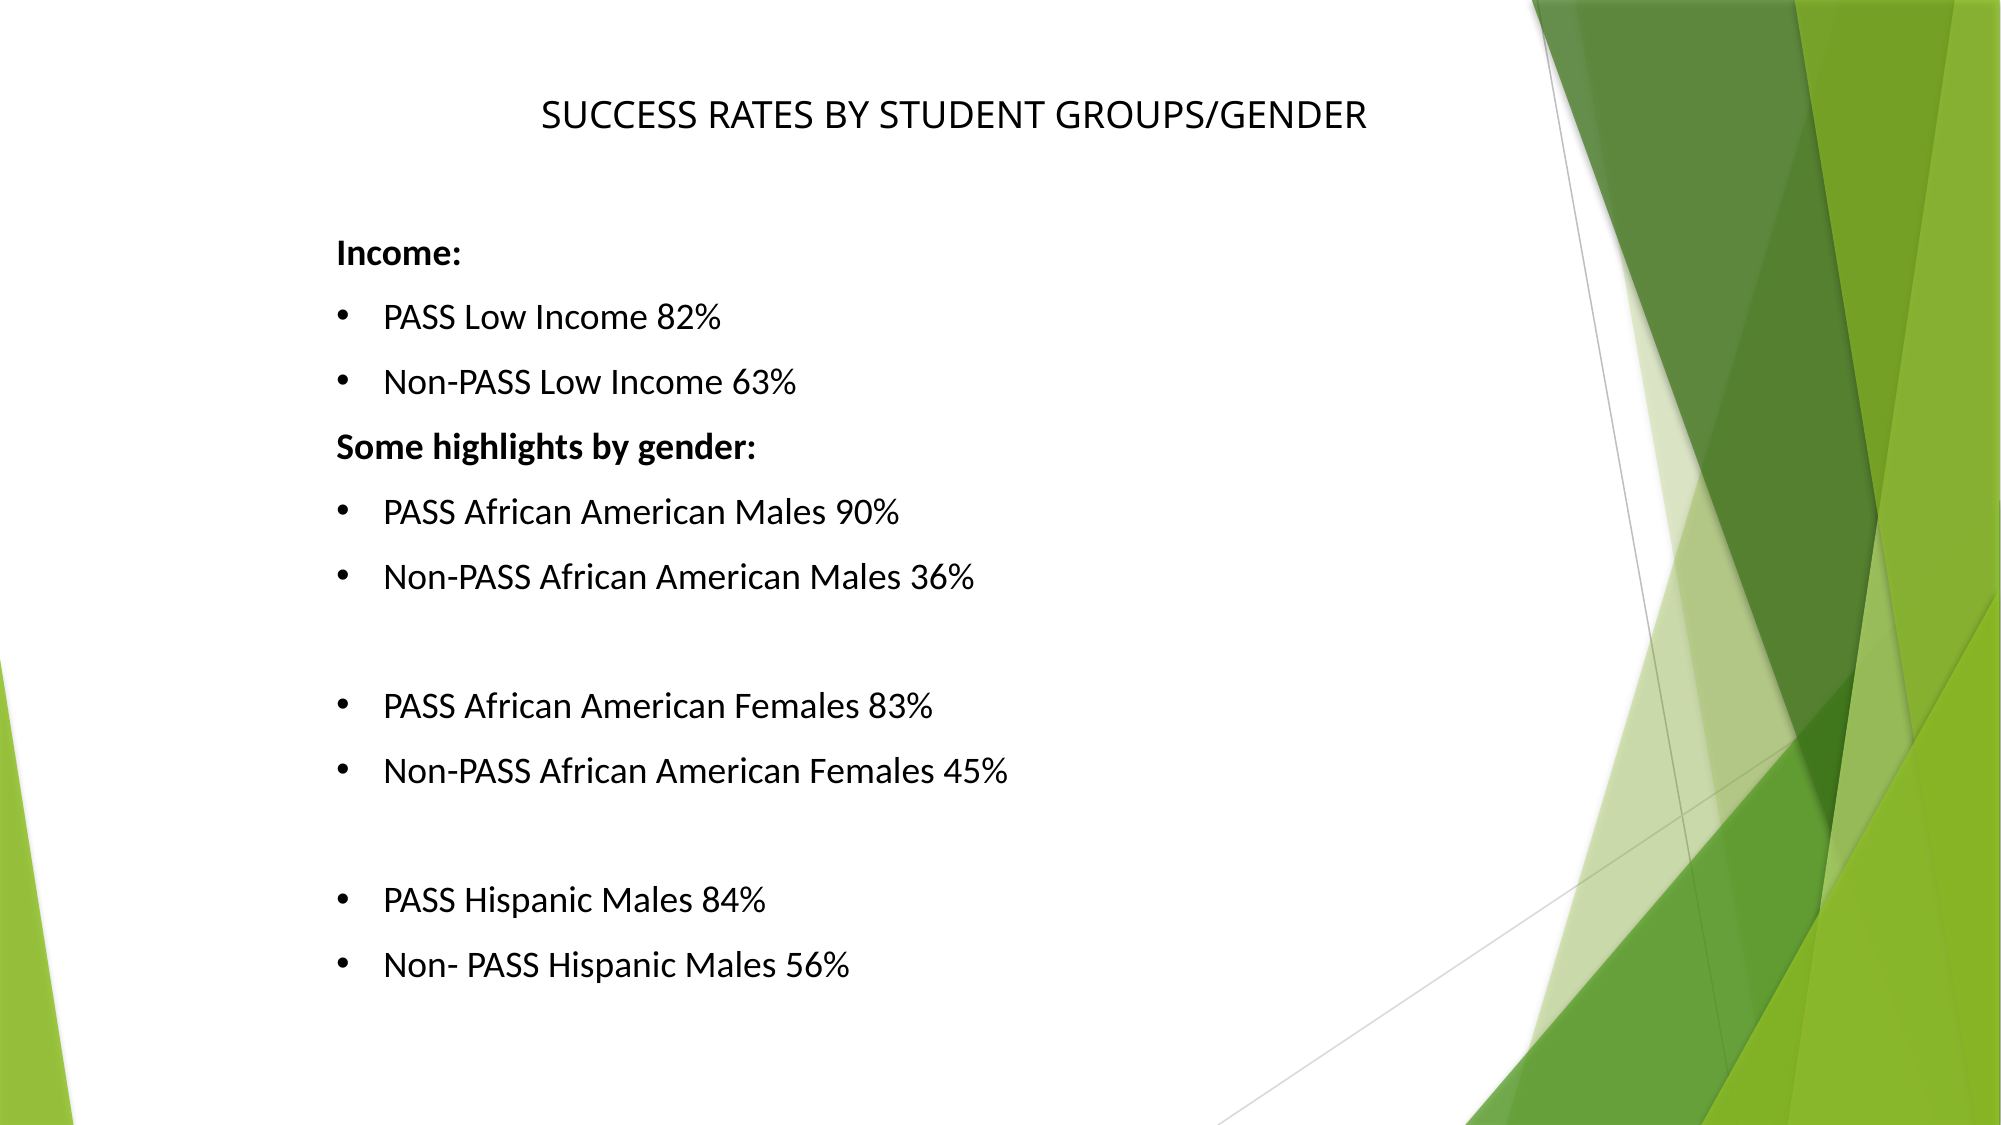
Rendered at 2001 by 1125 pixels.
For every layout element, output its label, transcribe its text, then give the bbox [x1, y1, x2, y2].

text_box Income: PASS Low Income 82% Non-PASS Low Income 63% Some highlights by gender: PASS African American Males 90% Non-PASS African American Males 36% PASS African American Females 83% Non-PASS African American Females 45% PASS Hispanic Males 84% Non- PASS Hispanic Males 56% [321, 217, 1322, 993]
text_box SUCCESS RATES BY STUDENT GROUPS/GENDER [526, 83, 1383, 144]
